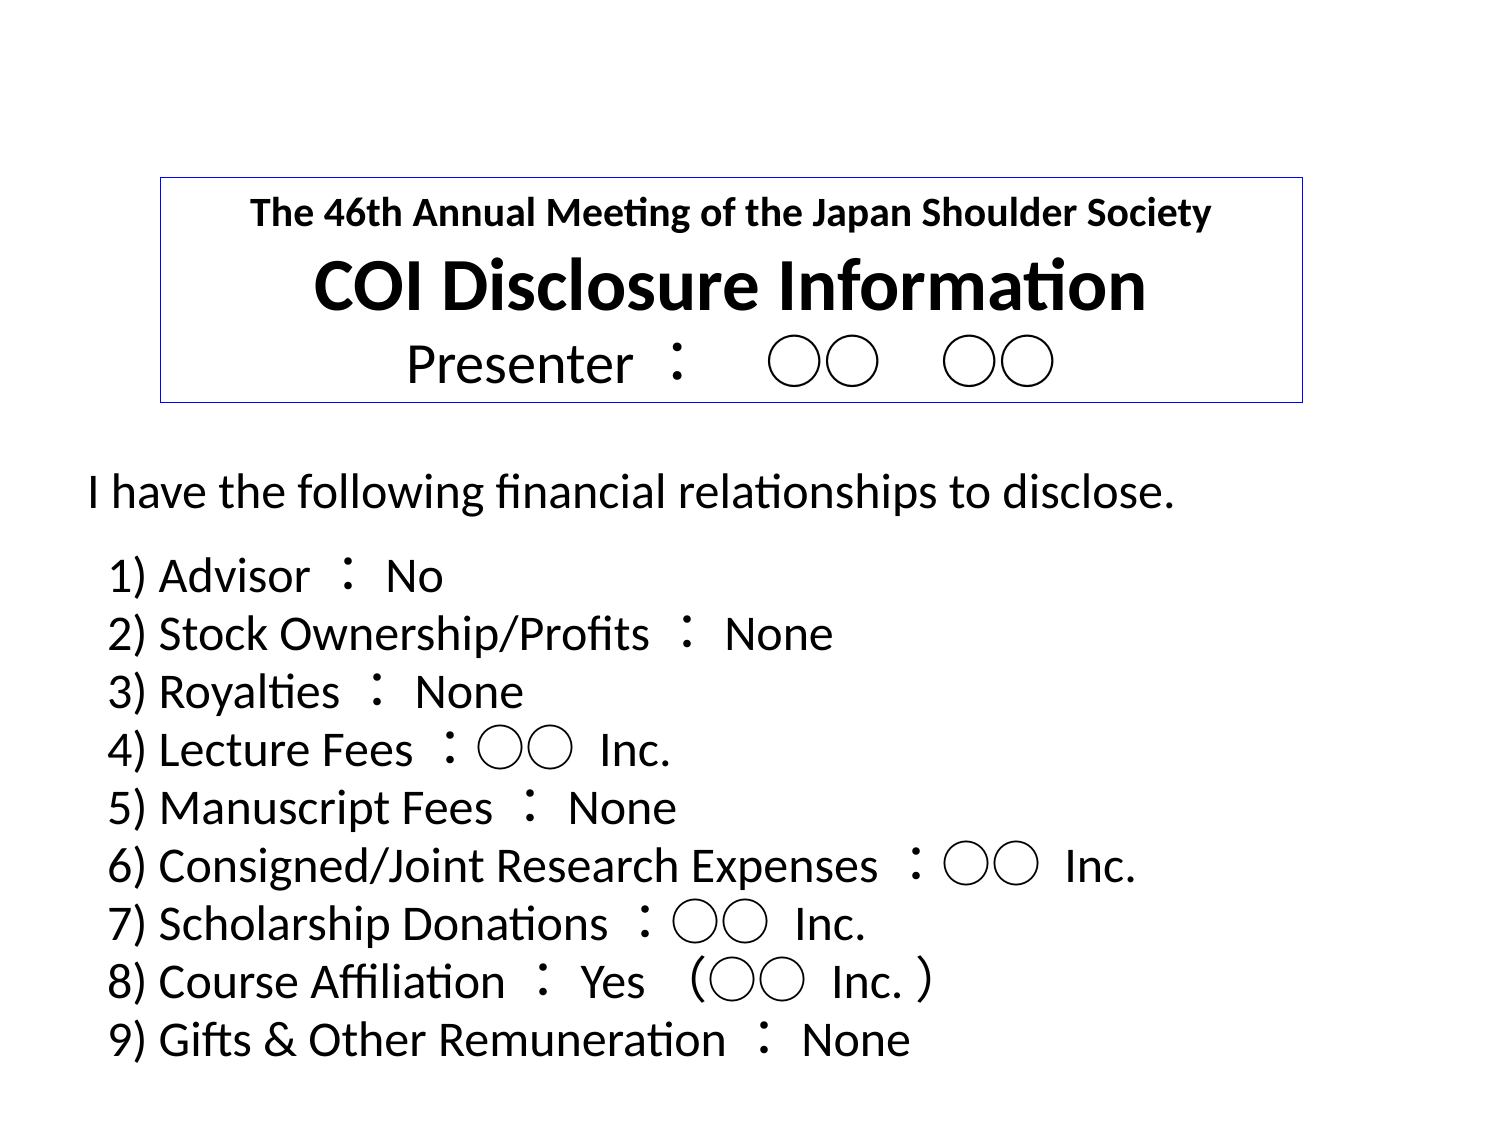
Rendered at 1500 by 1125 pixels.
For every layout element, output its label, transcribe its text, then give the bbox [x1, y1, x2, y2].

text_box I have the following financial relationships to disclose. [72, 450, 1412, 526]
text_box 1) Advisor：No 2) Stock Ownership/Profits：None 3) Royalties：None 4) Lecture Fees：○○ Inc. 5) Manuscript Fees：None 6) Consigned/Joint Research Expenses：○○ Inc. 7) Scholarship Donations：○○ Inc. 8) Course Affiliation：Yes（○○ Inc.） 9) Gifts & Other Remuneration：None [92, 547, 1432, 1091]
text_box The 46th Annual Meeting of the Japan Shoulder Society COI Disclosure Information Presenter： ○○ ○○ [160, 177, 1303, 403]
